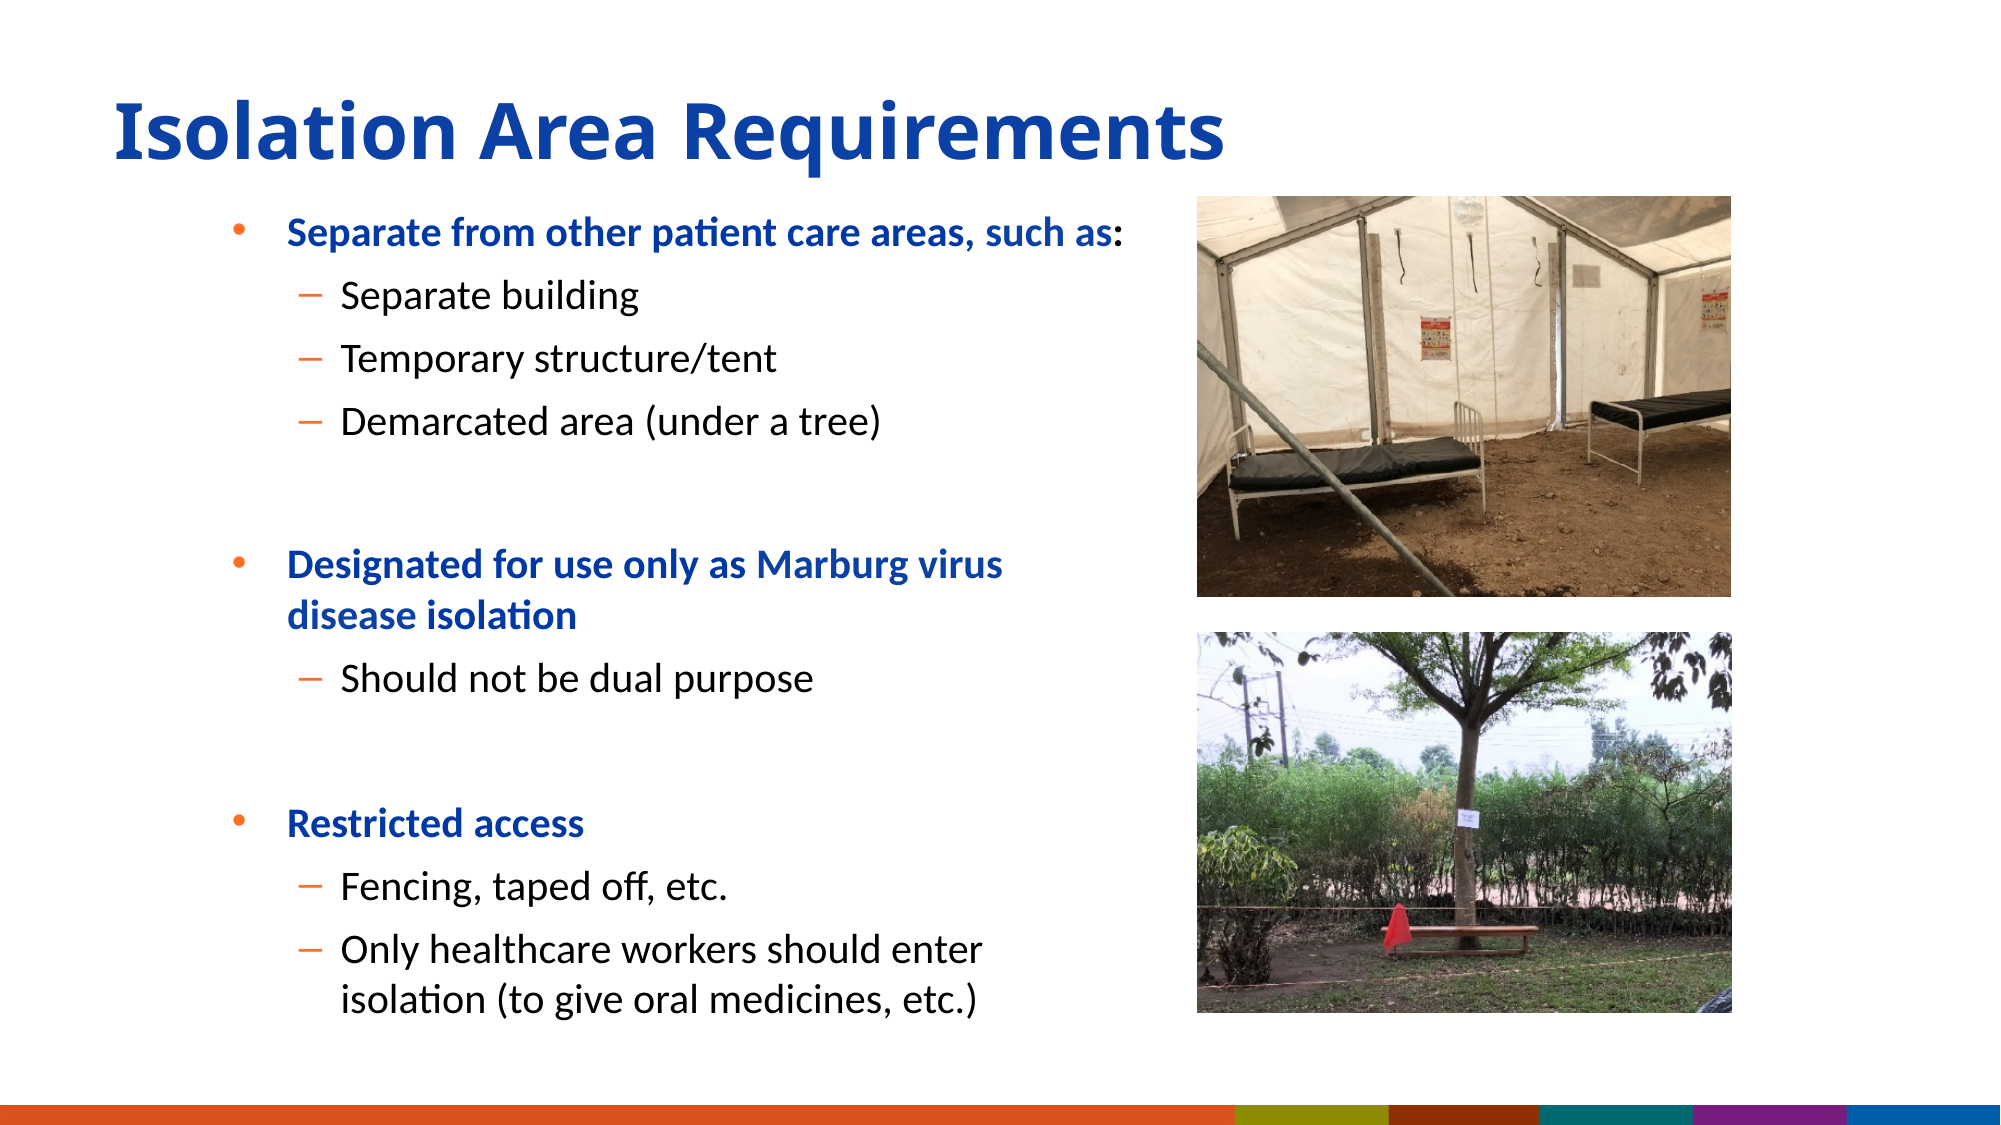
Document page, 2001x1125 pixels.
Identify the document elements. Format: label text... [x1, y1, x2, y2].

title Isolation Area Requirements [99, 45, 1900, 183]
picture [1196, 196, 1731, 597]
list Separate from other patient care areas, such as: Separate building Temporary structure/tent Demarcated area (under a tree) Designated for use only as Marburg virus disease isolation Should not be dual purpose Restricted access Fencing, taped off, etc. Only healthcare workers should enter isolation (to give oral medicines, etc.) [216, 196, 1143, 1080]
picture [0, 1105, 2000, 1125]
picture [1196, 632, 1733, 1013]
